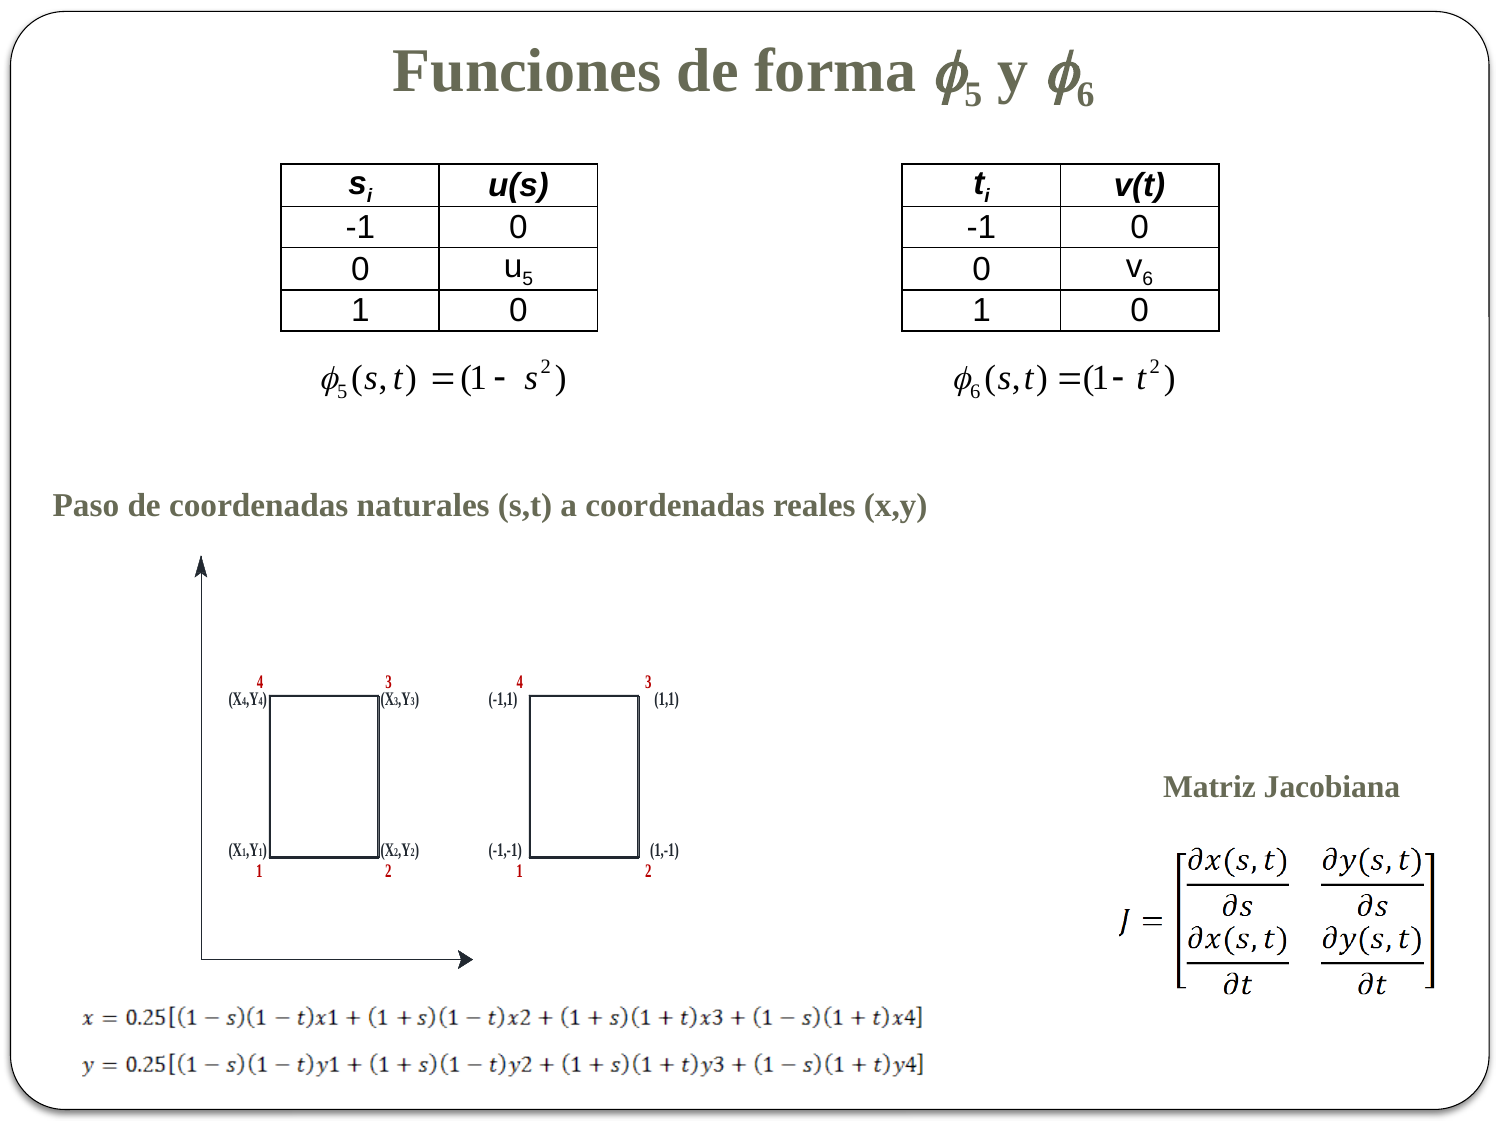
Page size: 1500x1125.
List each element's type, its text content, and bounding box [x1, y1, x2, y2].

text_box Paso de coordenadas naturales (s,t) a coordenadas reales (x,y) [11, 421, 971, 539]
picture [142, 544, 883, 980]
table_cell u5 [440, 248, 597, 289]
table_cell 0 [440, 291, 597, 330]
table_cell v6 [1061, 248, 1218, 289]
text_box Matriz Jacobiana [1148, 761, 1500, 843]
picture [81, 1005, 925, 1033]
table_cell 1 [282, 291, 438, 330]
table_cell -1 [903, 207, 1060, 247]
table_cell 0 [440, 207, 597, 247]
table_cell 1 [903, 291, 1060, 330]
table_header si [282, 165, 438, 206]
table_header u(s) [440, 165, 597, 206]
picture [1118, 843, 1437, 995]
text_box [948, 351, 1182, 408]
table_cell -1 [282, 207, 438, 247]
table_header v(t) [1061, 165, 1218, 206]
table_header ti [903, 165, 1060, 206]
title Funciones de forma f5 y f6 [106, 21, 1382, 129]
table_cell 0 [903, 248, 1060, 289]
table_cell 0 [1061, 291, 1218, 330]
table_cell 0 [282, 248, 438, 289]
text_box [316, 351, 572, 408]
picture [81, 1051, 926, 1080]
table_cell 0 [1061, 207, 1218, 247]
